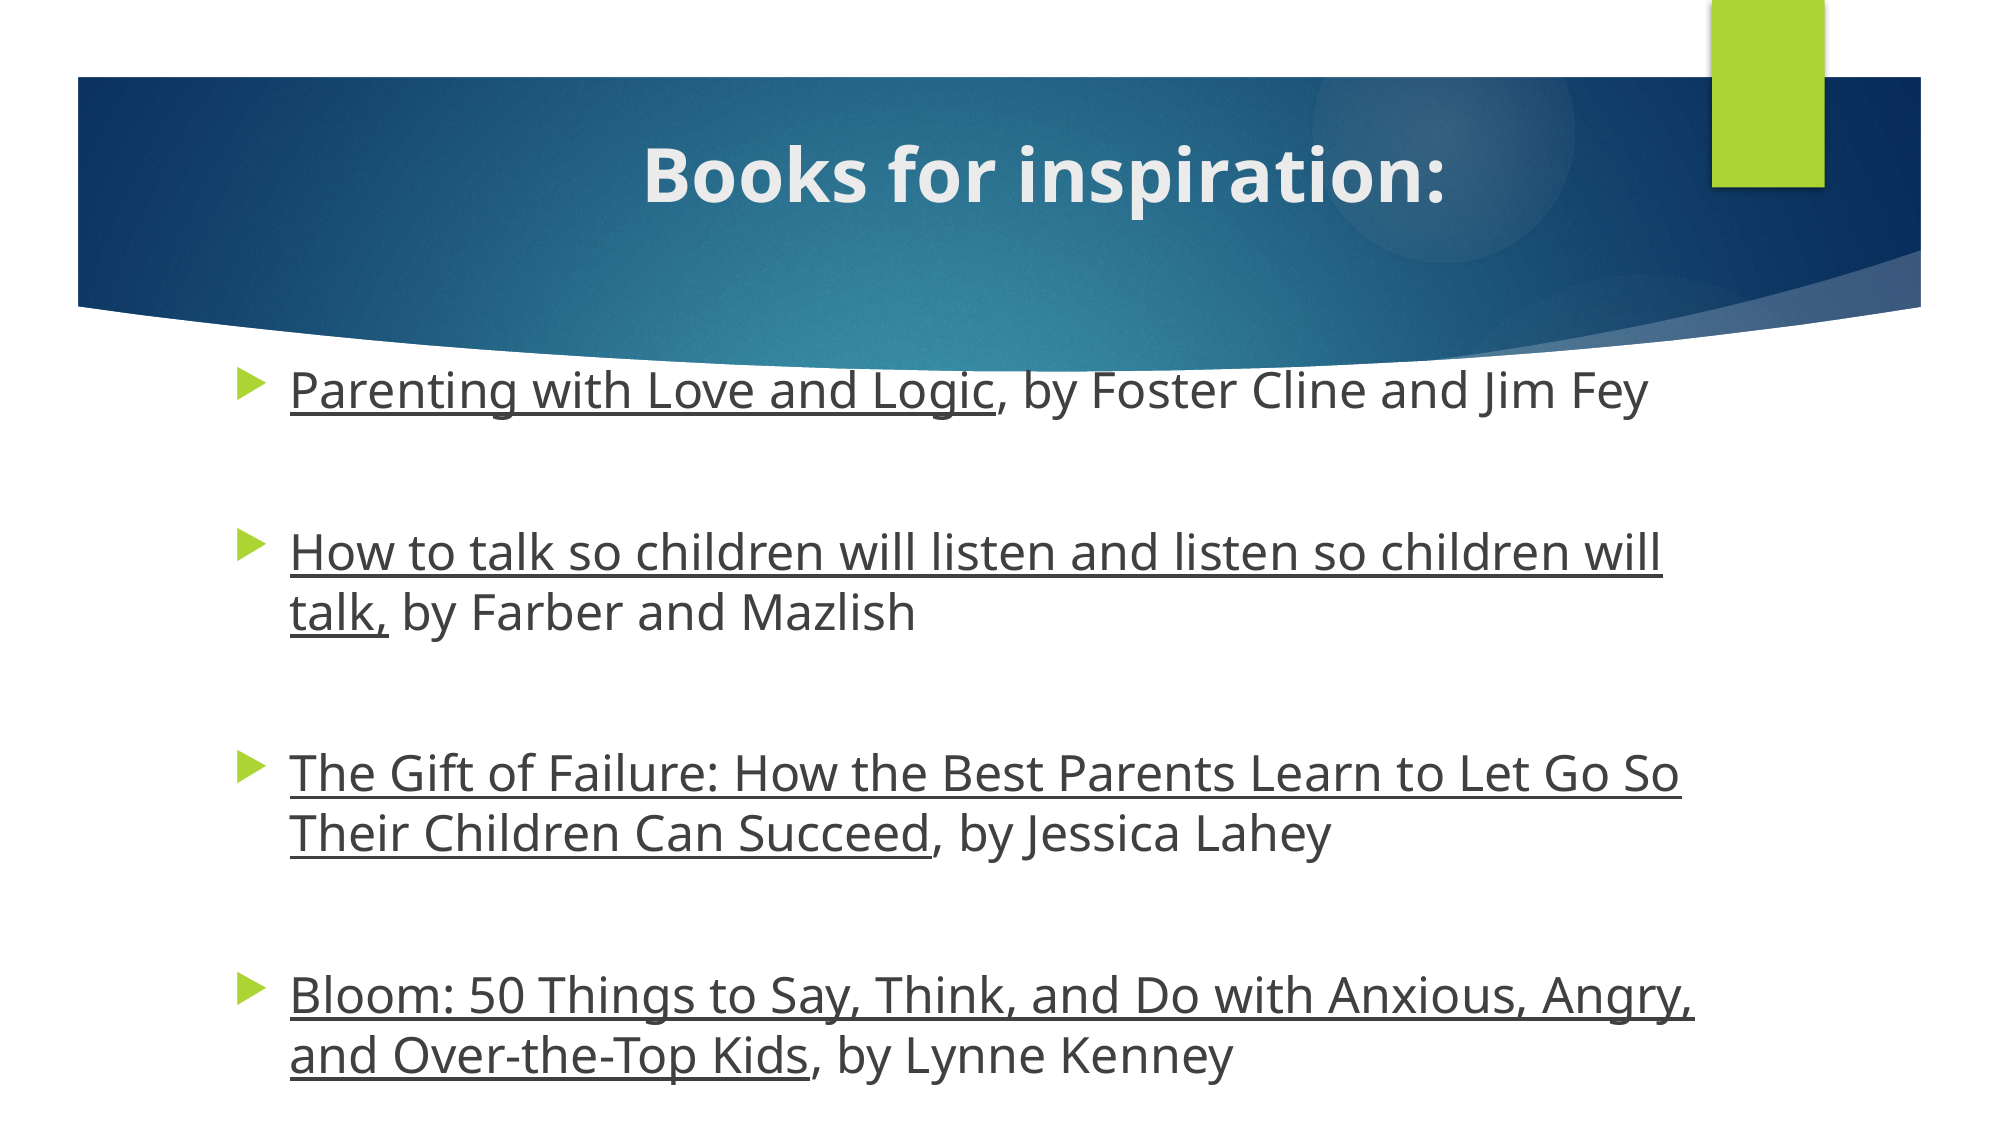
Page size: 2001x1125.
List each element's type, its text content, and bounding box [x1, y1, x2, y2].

list Parenting with Love and Logic, by Foster Cline and Jim Fey How to talk so children will listen and listen so children will talk, by Farber and Mazlish The Gift of Failure: How the Best Parents Learn to Let Go So Their Children Can Succeed, by Jessica Lahey Bloom: 50 Things to Say, Think, and Do with Anxious, Angry, and Over-the-Top Kids, by Lynne Kenney [218, 351, 1754, 1125]
title Books for inspiration: [571, 102, 1518, 244]
